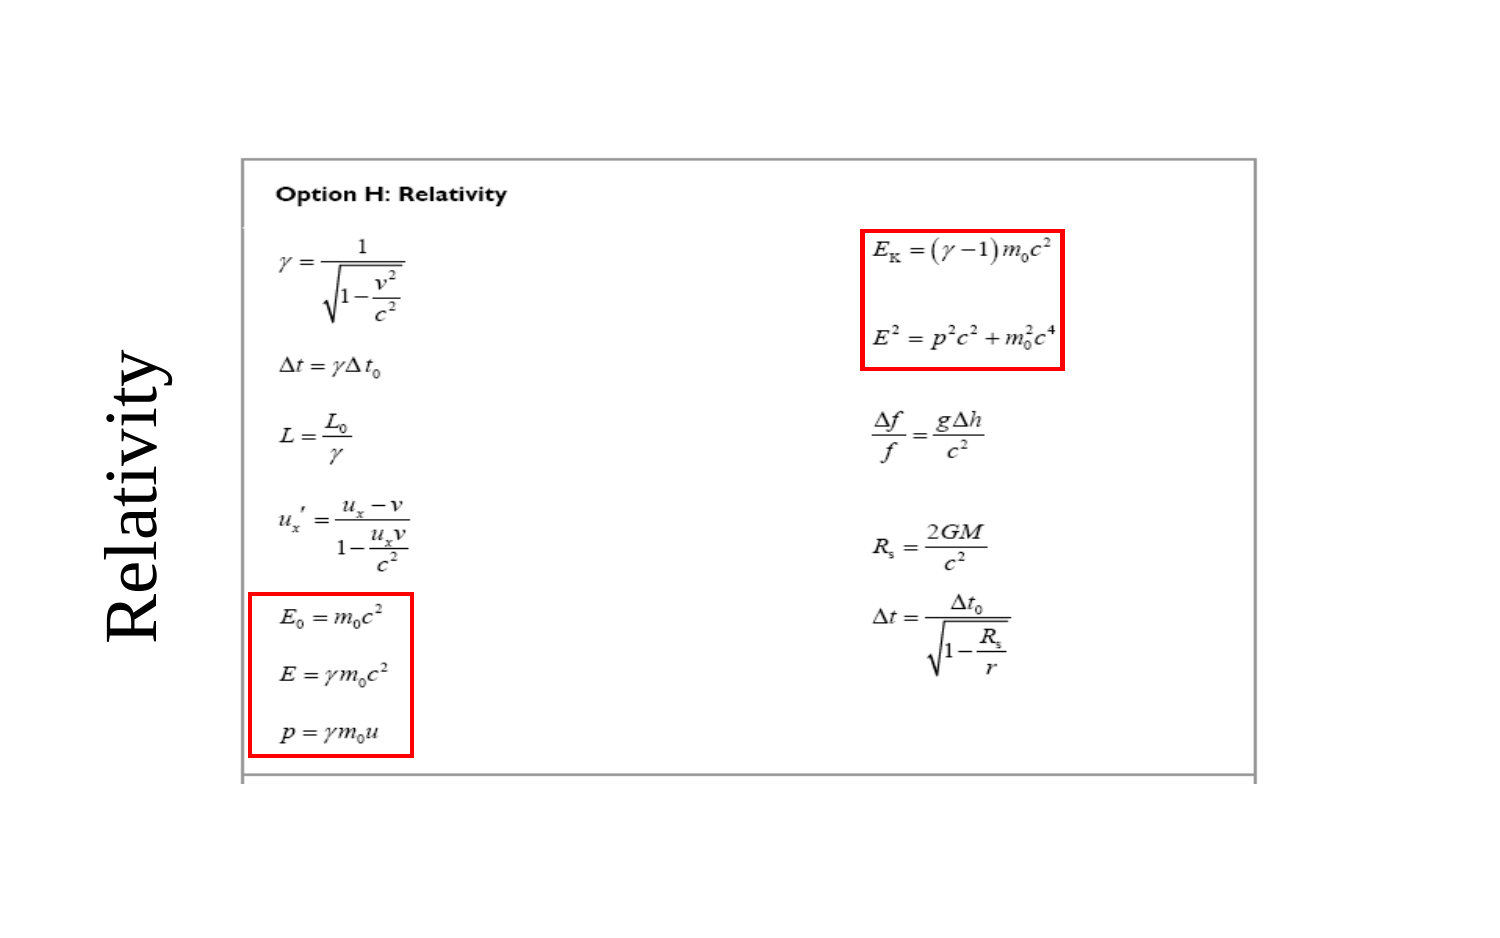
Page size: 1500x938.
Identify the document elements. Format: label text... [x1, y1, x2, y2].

picture [235, 153, 1265, 785]
text_box Relativity [74, 334, 180, 660]
